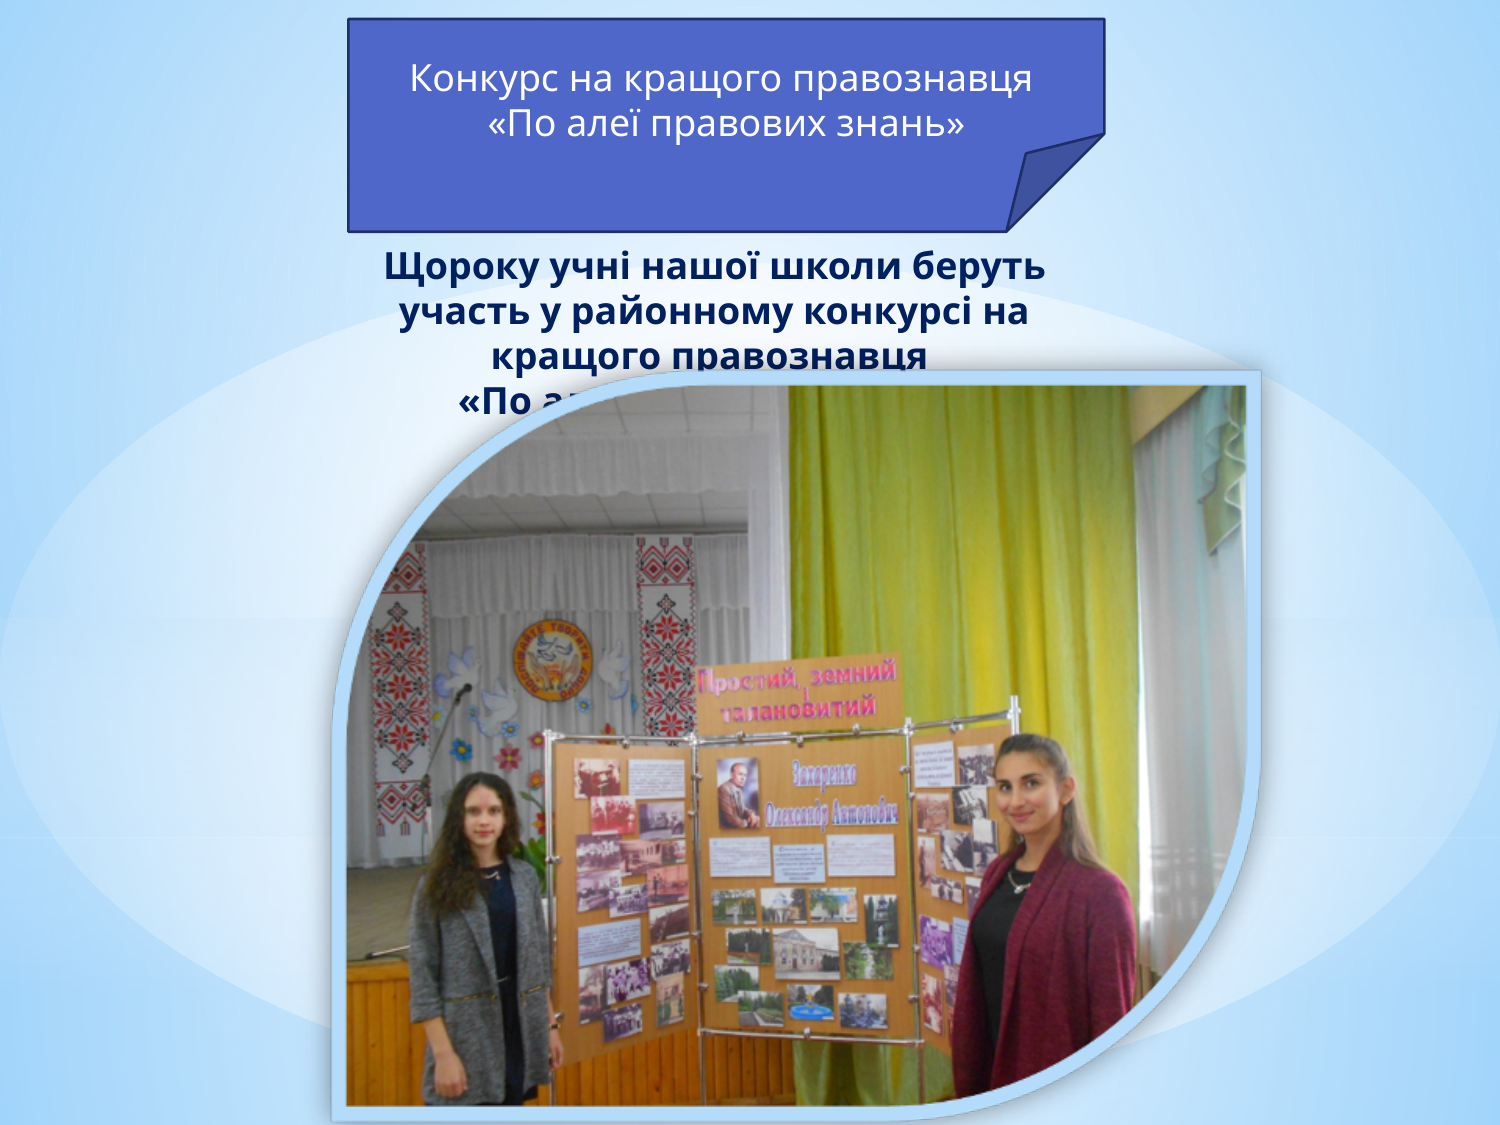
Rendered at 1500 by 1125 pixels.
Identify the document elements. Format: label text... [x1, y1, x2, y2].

picture [288, 328, 1305, 1125]
text_box Щороку учні нашої школи беруть участь у районному конкурсі на кращого правознавця «По алеї правових знань» [348, 234, 1081, 326]
text_box Конкурс на кращого правознавця «По алеї правових знань» [347, 17, 1106, 234]
